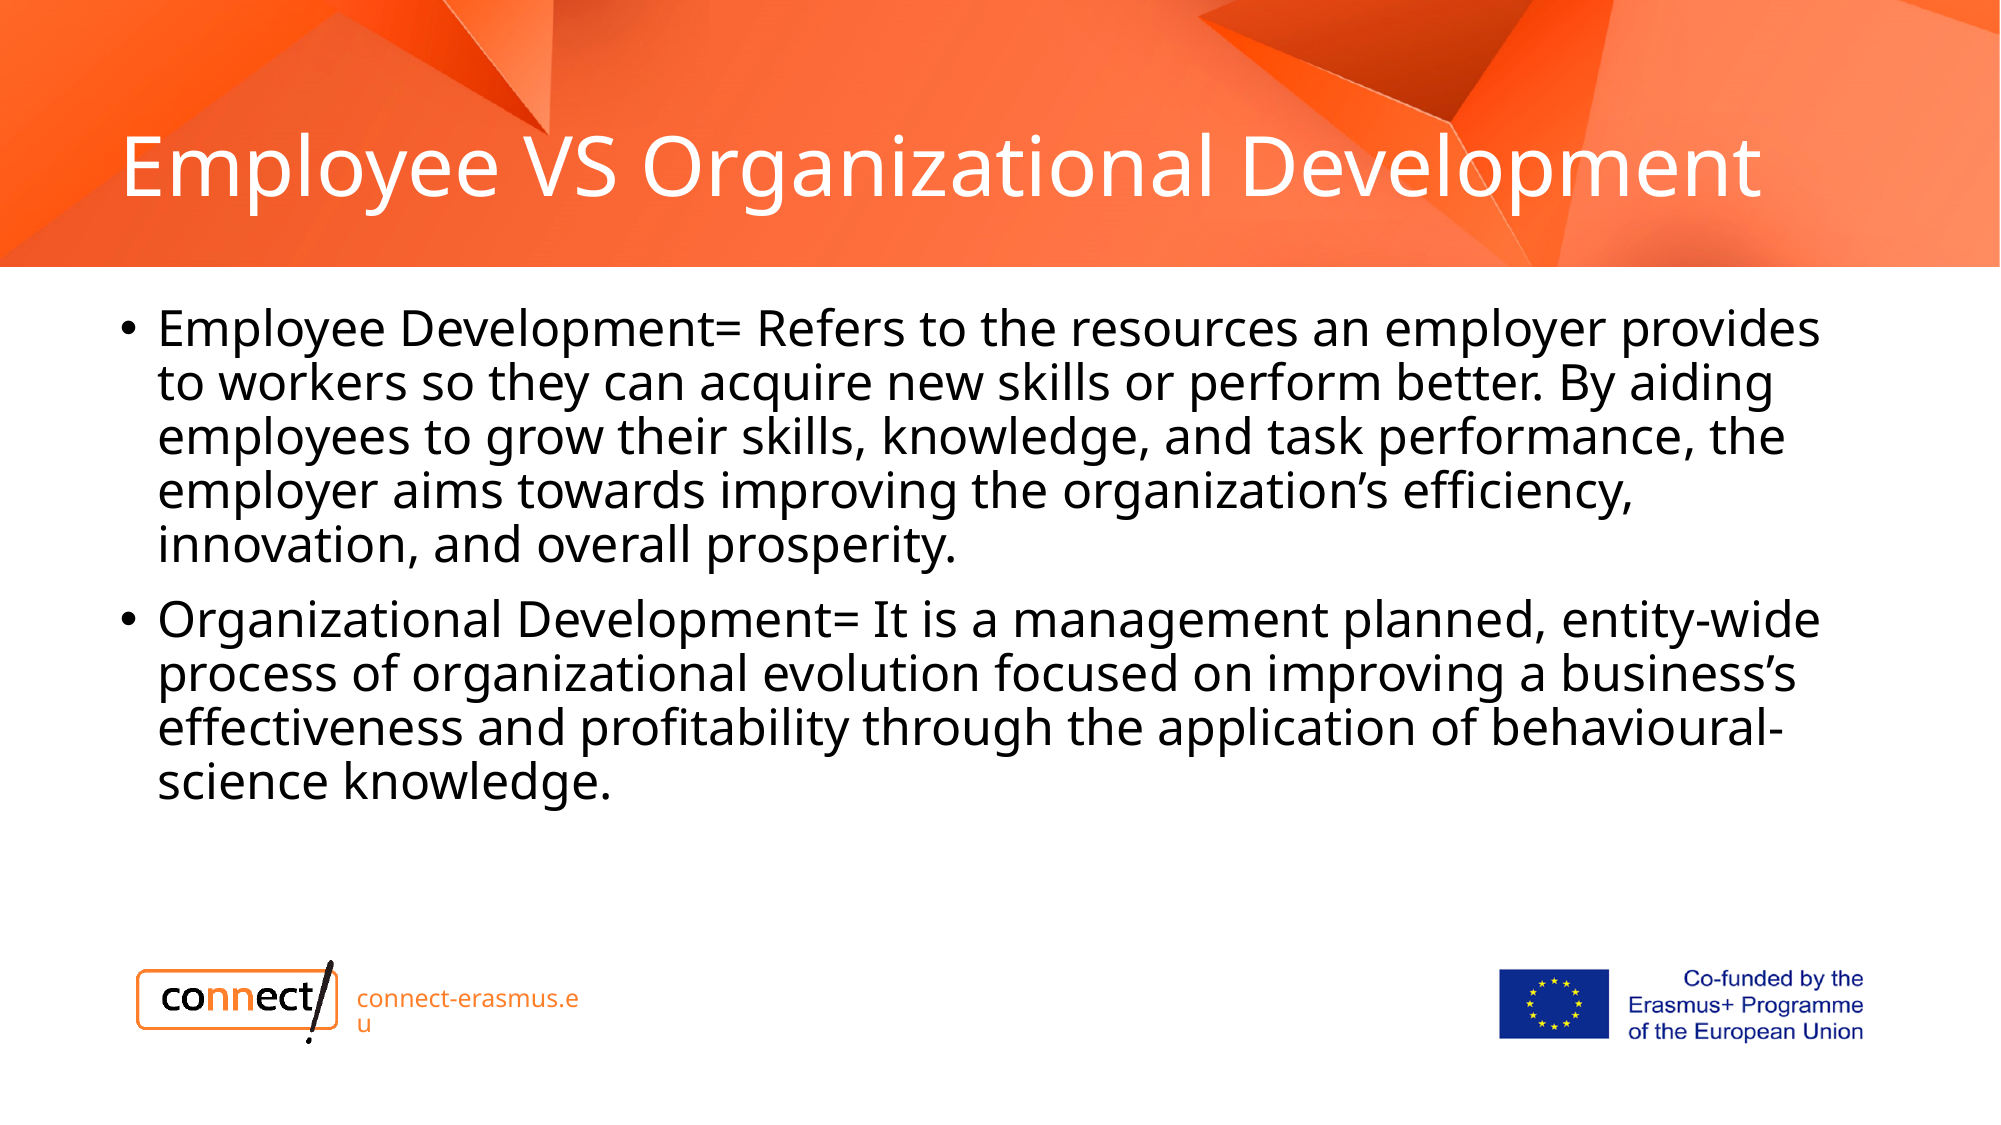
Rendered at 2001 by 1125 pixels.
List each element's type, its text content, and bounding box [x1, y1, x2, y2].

title Employee VS Organizational Development [104, 110, 1830, 222]
footer connect-erasmus.eu [341, 976, 607, 1022]
picture [2, 0, 2000, 267]
list Employee Development= Refers to the resources an employer provides to workers so they can acquire new skills or perform better. By aiding employees to grow their skills, knowledge, and task performance, the employer aims towards improving the organization’s efficiency, innovation, and overall prosperity. Organizational Development= It is a management planned, entity-wide process of organizational evolution focused on improving a business’s effectiveness and profitability through the application of behavioural-science knowledge. [104, 295, 1877, 940]
picture [1498, 968, 1863, 1044]
picture [136, 960, 338, 1044]
